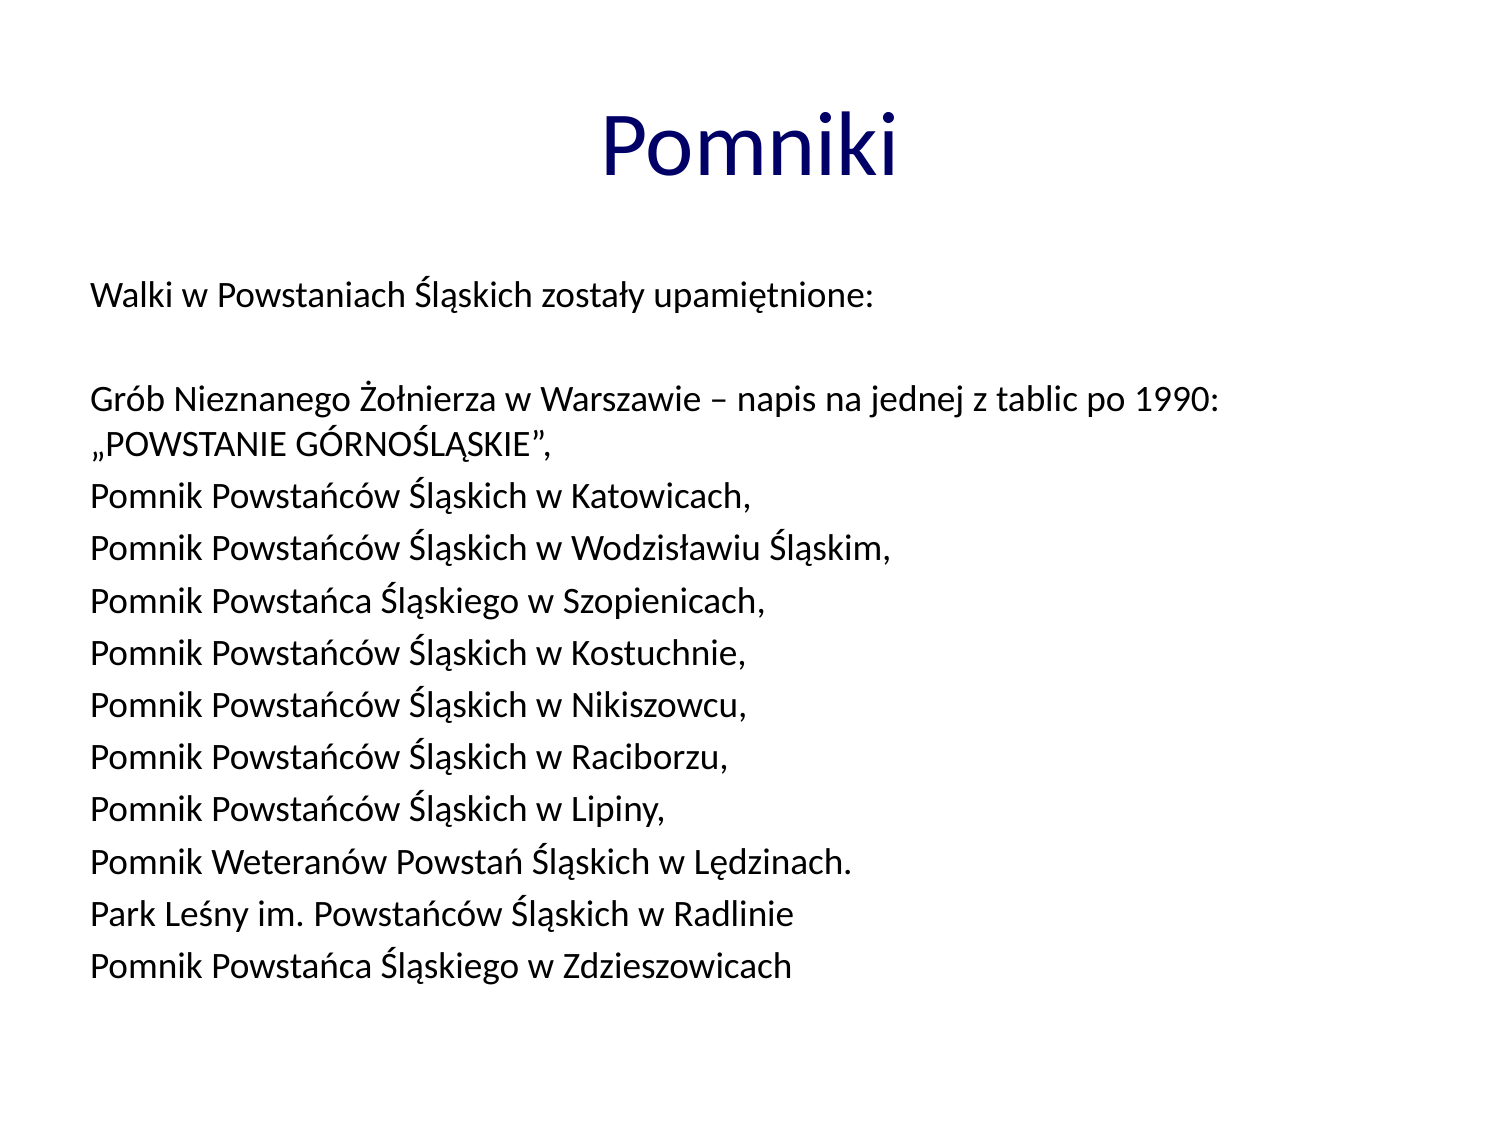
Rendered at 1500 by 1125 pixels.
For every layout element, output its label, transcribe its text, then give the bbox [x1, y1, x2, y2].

list Walki w Powstaniach Śląskich zostały upamiętnione: Grób Nieznanego Żołnierza w Warszawie – napis na jednej z tablic po 1990: „POWSTANIE GÓRNOŚLĄSKIE”, Pomnik Powstańców Śląskich w Katowicach, Pomnik Powstańców Śląskich w Wodzisławiu Śląskim, Pomnik Powstańca Śląskiego w Szopienicach, Pomnik Powstańców Śląskich w Kostuchnie, Pomnik Powstańców Śląskich w Nikiszowcu, Pomnik Powstańców Śląskich w Raciborzu, Pomnik Powstańców Śląskich w Lipiny, Pomnik Weteranów Powstań Śląskich w Lędzinach. Park Leśny im. Powstańców Śląskich w Radlinie Pomnik Powstańca Śląskiego w Zdzieszowicach [75, 262, 1425, 1005]
title Pomniki [75, 45, 1425, 233]
